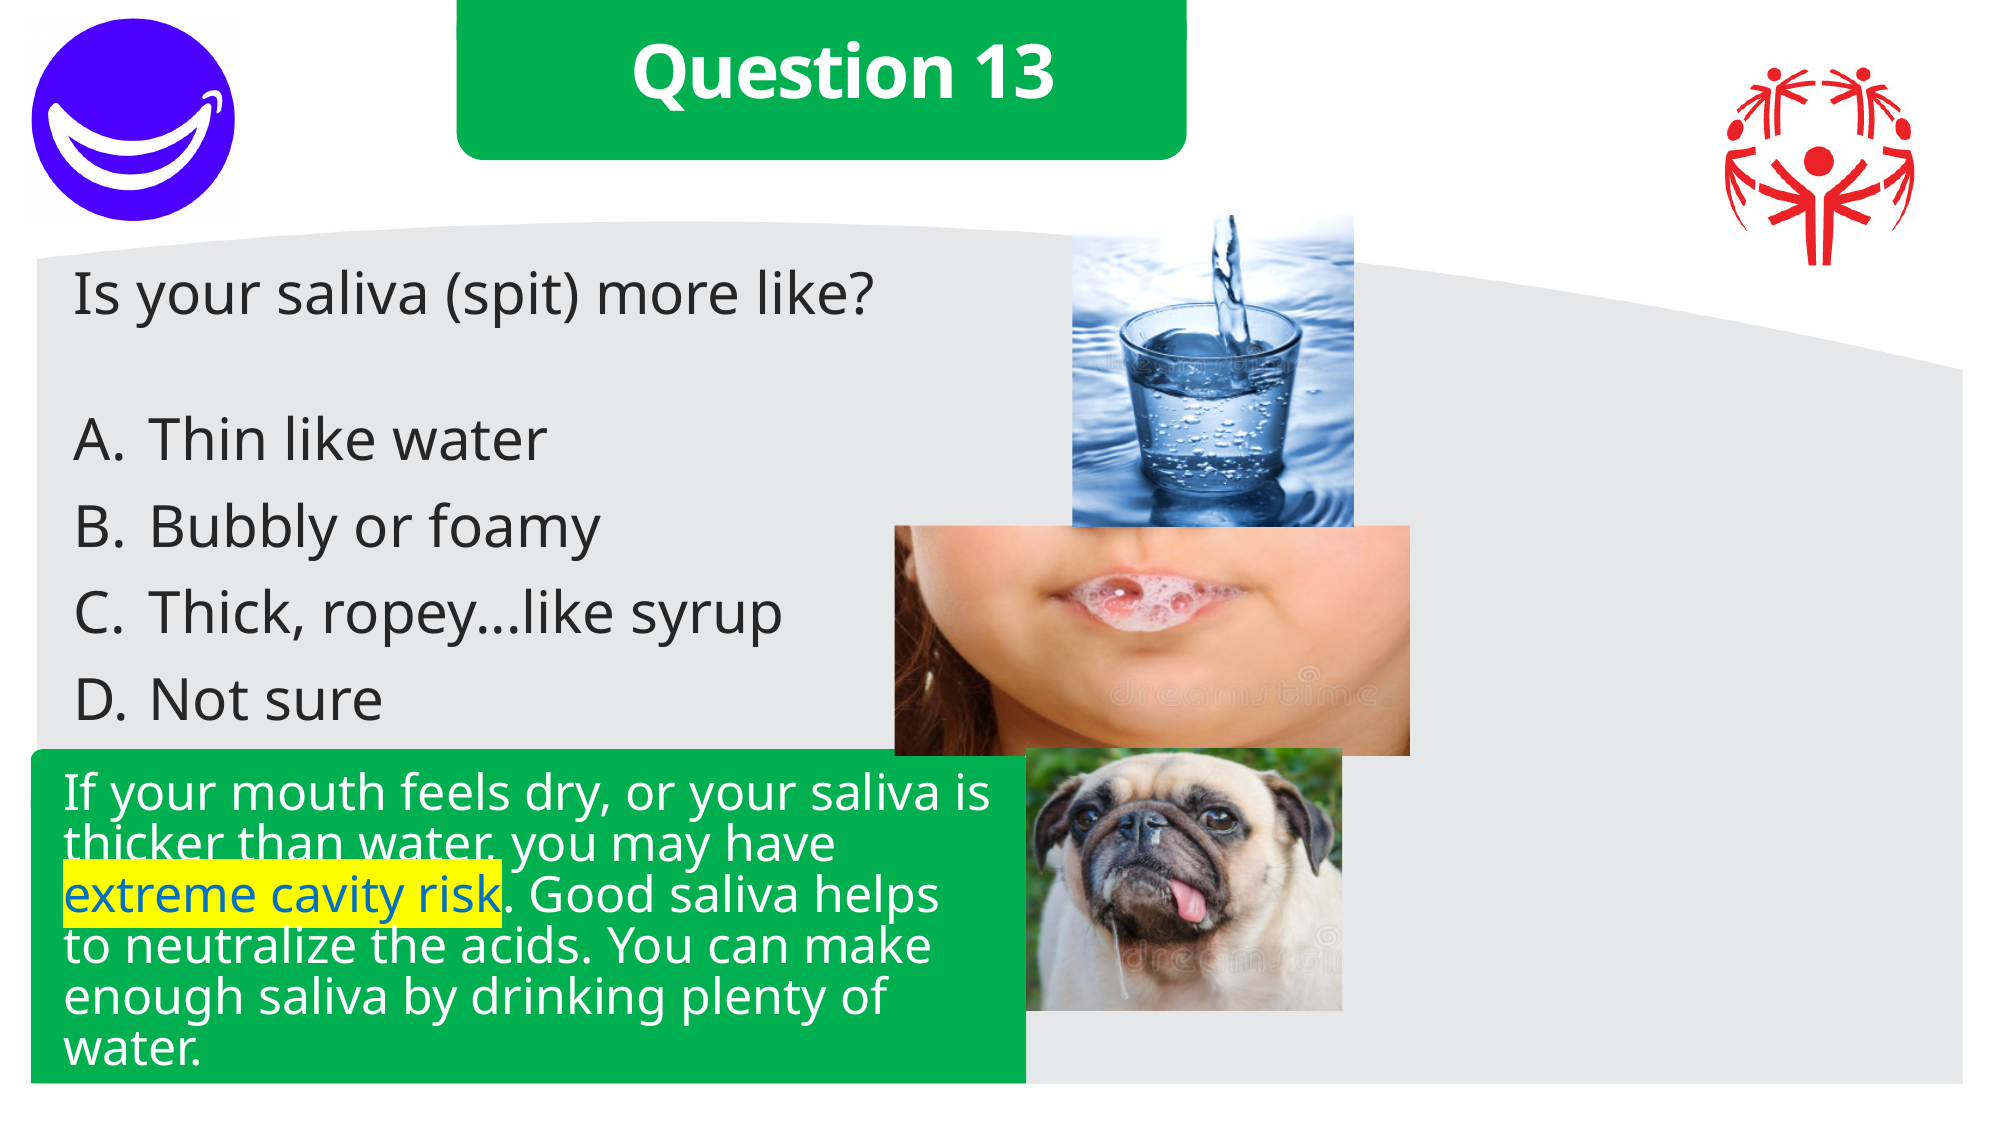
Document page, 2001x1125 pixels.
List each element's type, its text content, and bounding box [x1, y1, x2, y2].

picture [0, 0, 2001, 1125]
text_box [30, 748, 1027, 1084]
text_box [456, 0, 1187, 161]
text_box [894, 215, 1410, 1011]
list Is your saliva (spit) more like? Thin like water Bubbly or foamy Thick, ropey...like syrup Not sure [58, 260, 889, 747]
